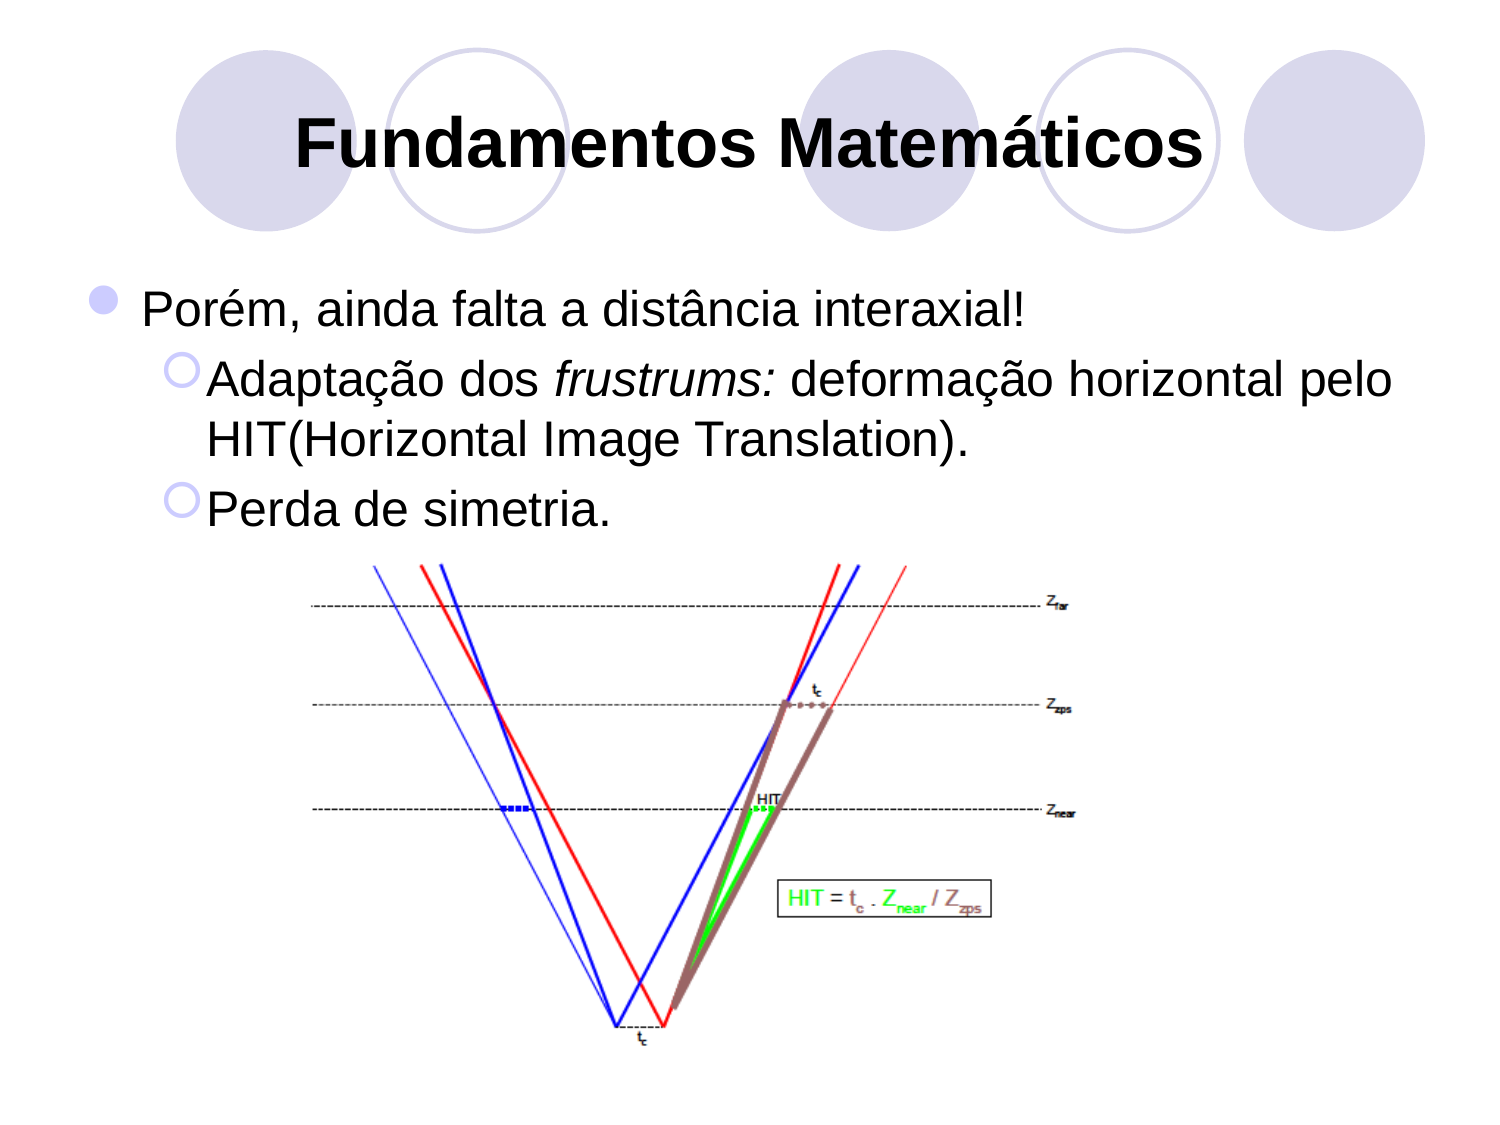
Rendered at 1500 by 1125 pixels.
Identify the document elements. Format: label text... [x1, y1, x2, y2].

picture [304, 538, 1093, 1091]
text_box Porém, ainda falta a distância interaxial! Adaptação dos frustrums: deformação horizontal pelo HIT(Horizontal Image Translation). Perda de simetria. [70, 269, 1421, 1013]
title Fundamentos Matemáticos [74, 44, 1426, 233]
